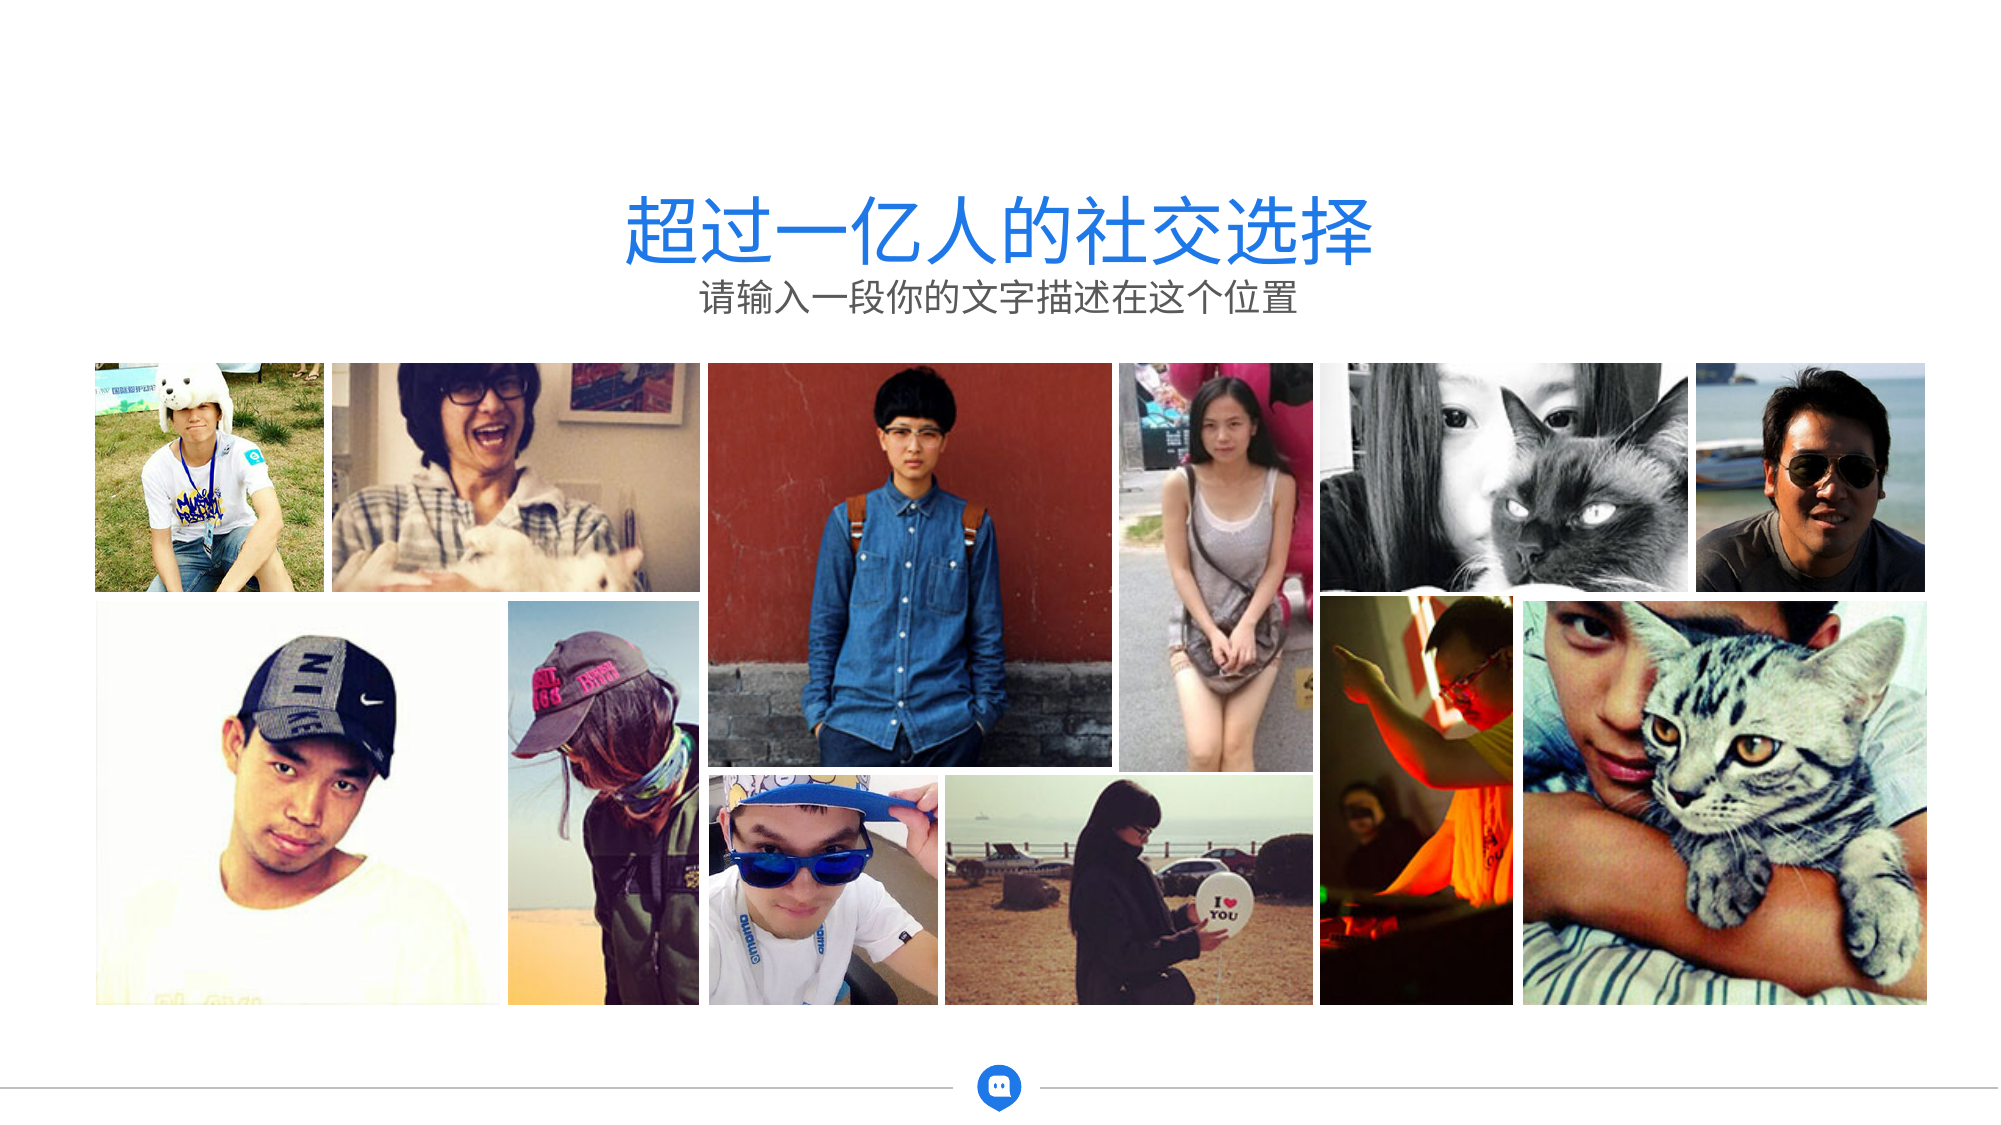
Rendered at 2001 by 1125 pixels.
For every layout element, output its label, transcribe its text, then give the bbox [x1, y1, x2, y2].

picture [945, 775, 1313, 1005]
text_box 请输入一段你的文字描述在这个位置 [674, 267, 1323, 327]
picture [332, 363, 700, 592]
picture [508, 600, 699, 1005]
picture [1320, 596, 1513, 1005]
picture [1119, 363, 1313, 772]
picture [95, 600, 500, 1005]
picture [1523, 600, 1927, 1005]
picture [1320, 363, 1688, 592]
picture [708, 775, 938, 1005]
picture [1696, 363, 1925, 592]
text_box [977, 1064, 1022, 1112]
picture [708, 363, 1112, 767]
text_box 超过一亿人的社交选择 [609, 132, 1390, 282]
picture [95, 363, 324, 592]
